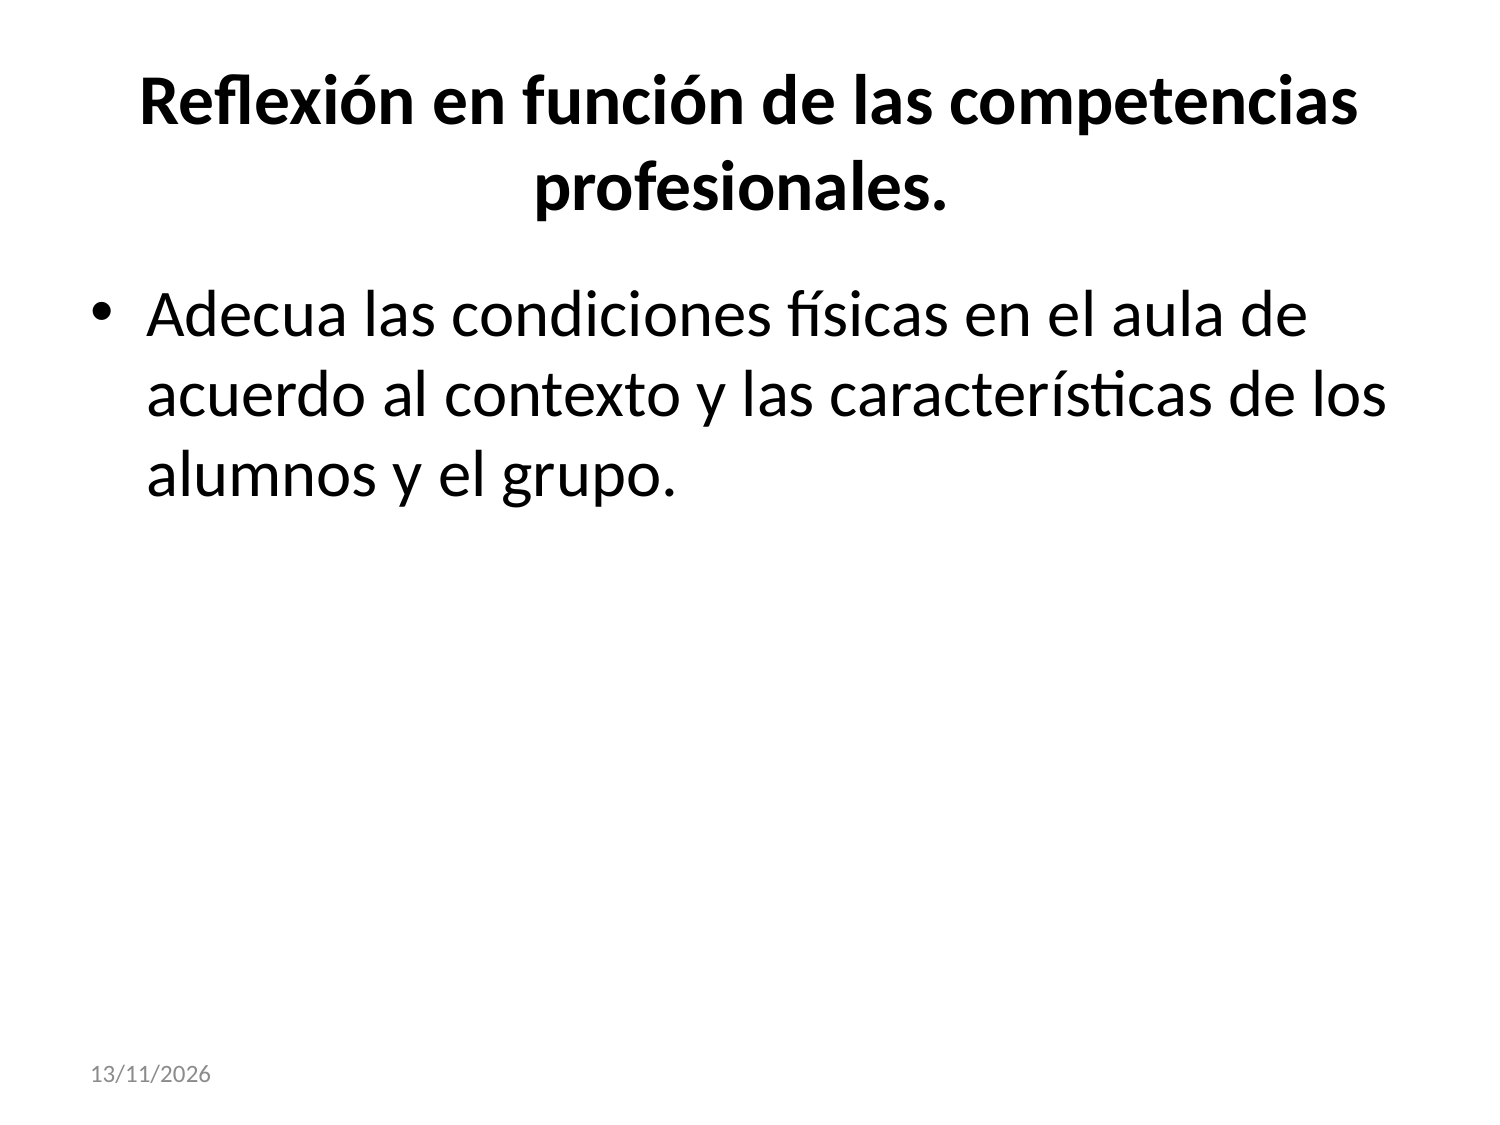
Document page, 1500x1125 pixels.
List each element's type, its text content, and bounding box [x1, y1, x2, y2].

list Adecua las condiciones físicas en el aula de acuerdo al contexto y las características de los alumnos y el grupo. [75, 262, 1425, 1005]
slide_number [75, 1042, 425, 1103]
title Reflexión en función de las competencias profesionales. [75, 45, 1425, 233]
